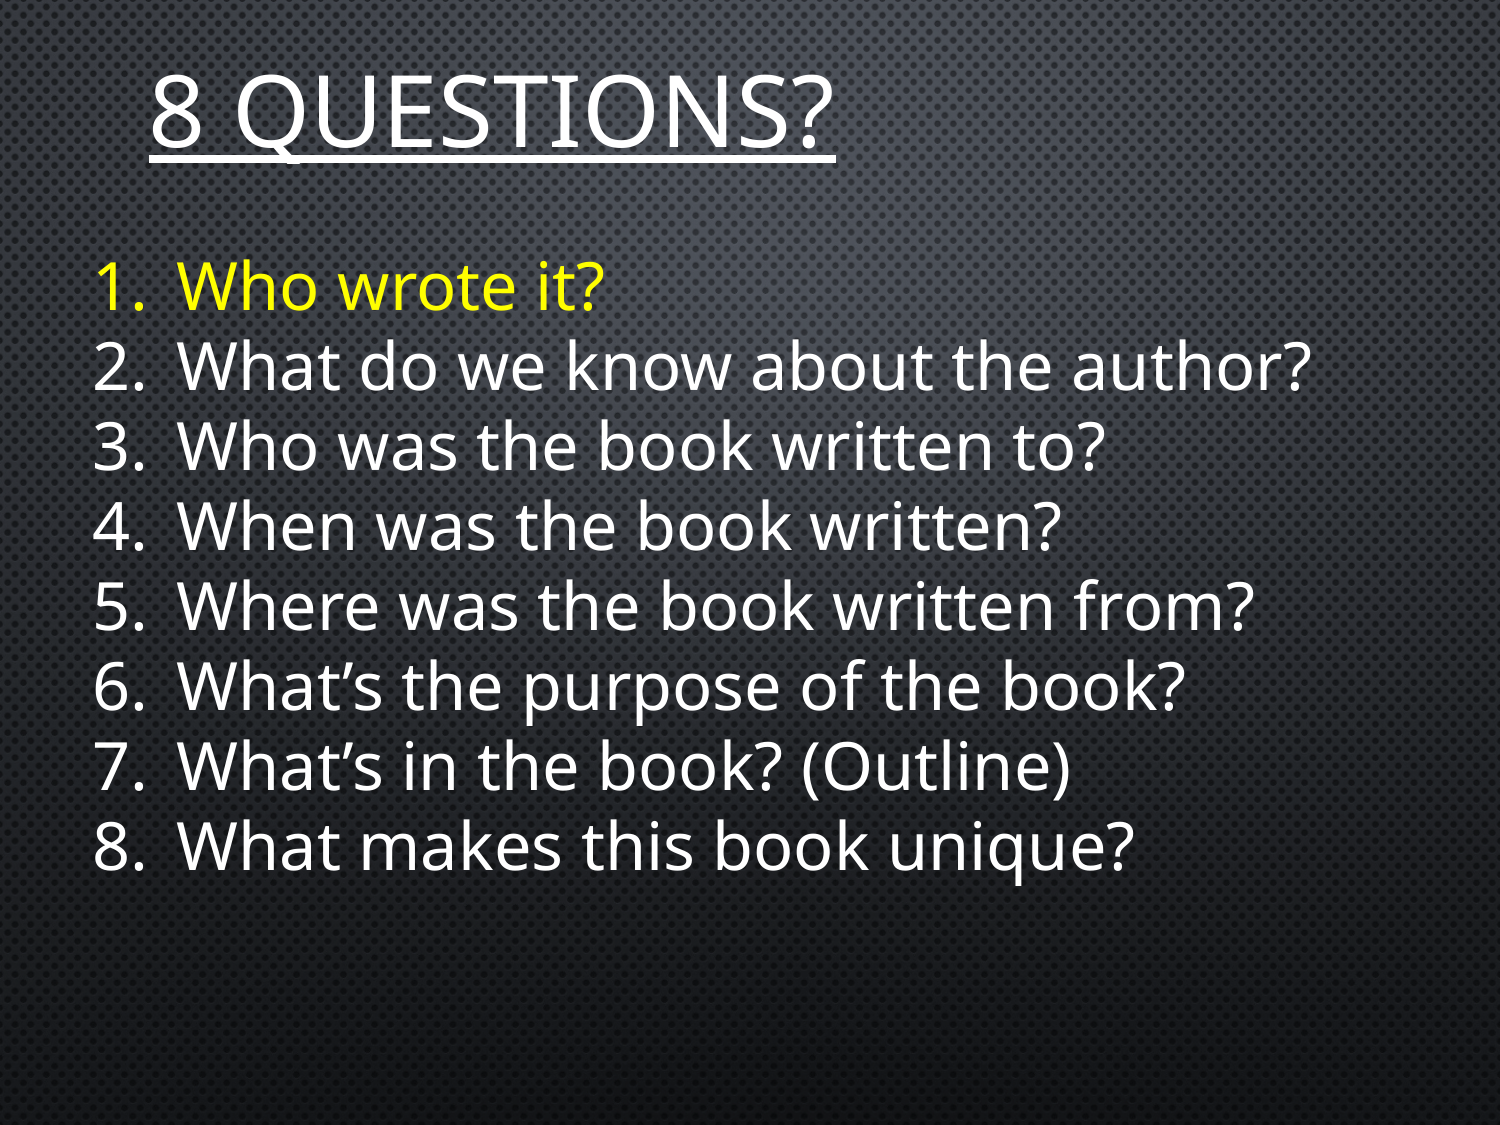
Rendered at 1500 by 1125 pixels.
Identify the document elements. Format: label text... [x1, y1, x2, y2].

text_box Who wrote it? What do we know about the author? Who was the book written to? When was the book written? Where was the book written from? What’s the purpose of the book? What’s in the book? (Outline) What makes this book unique? [77, 236, 1500, 972]
title 8 Questions? [133, 0, 1367, 216]
